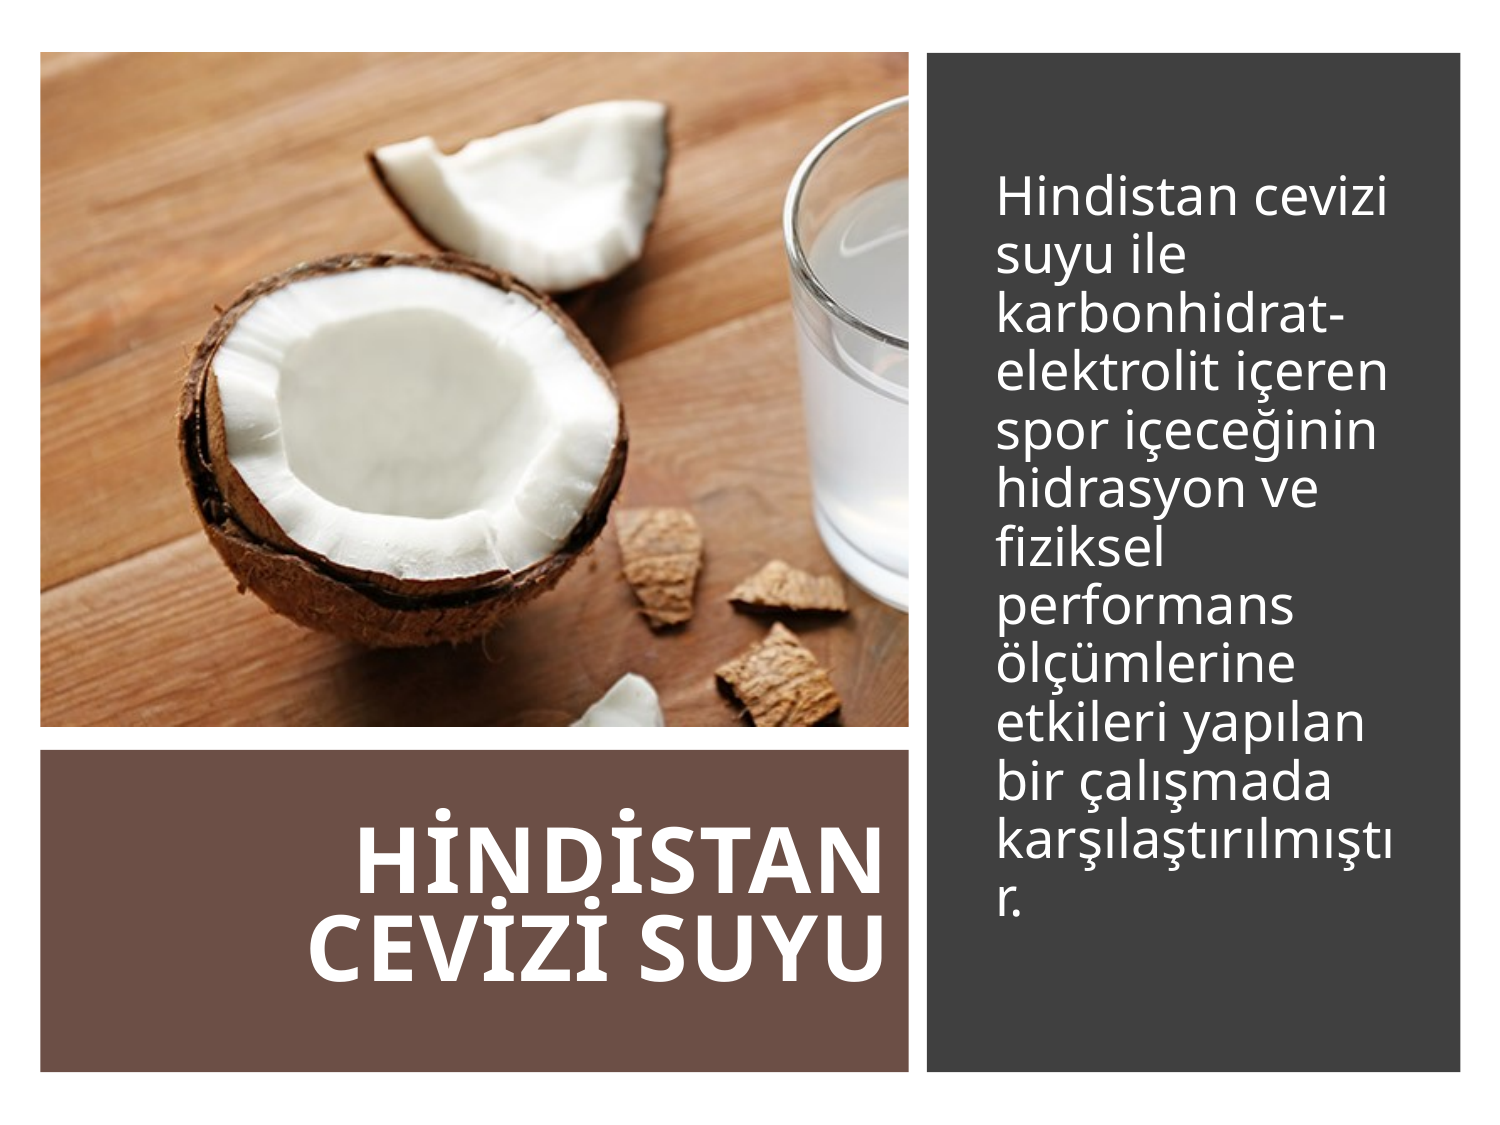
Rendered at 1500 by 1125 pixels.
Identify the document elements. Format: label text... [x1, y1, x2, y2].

list Hindistan cevizi suyu ile karbonhidrat-elektrolit içeren spor içeceğinin hidrasyon ve fiziksel performans ölçümlerine etkileri yapılan bir çalışmada karşılaştırılmıştır. [987, 150, 1410, 947]
picture [40, 52, 909, 727]
text_box [926, 51, 1462, 1074]
title HİNDİSTAN CEVİZİ SUYU [43, 777, 906, 1045]
text_box [39, 749, 910, 1073]
